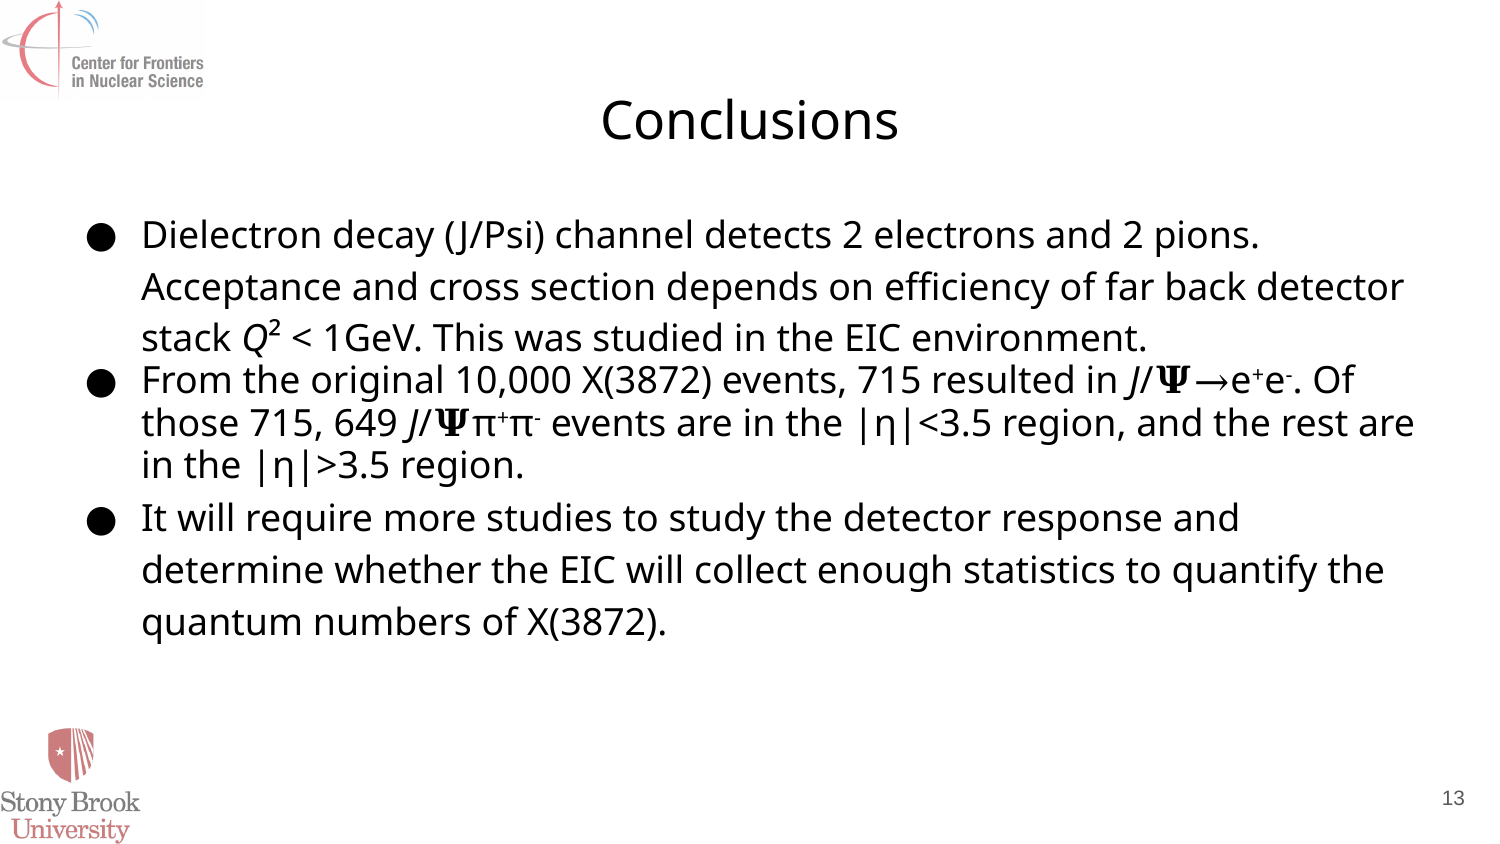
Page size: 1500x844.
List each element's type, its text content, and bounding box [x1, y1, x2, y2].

picture [0, 0, 205, 102]
list Dielectron decay (J/Psi) channel detects 2 electrons and 2 pions. Acceptance and cross section depends on efficiency of far back detector stack Q² < 1GeV. This was studied in the EIC environment. From the original 10,000 X(3872) events, 715 resulted in J/𝚿→e+e-. Of those 715, 649 J/𝚿π+π- events are in the |η|<3.5 region, and the rest are in the |η|>3.5 region. It will require more studies to study the detector response and determine whether the EIC will collect enough statistics to quantify the quantum numbers of X(3872). [51, 189, 1449, 750]
slide_number ‹#› [1389, 764, 1480, 830]
title Conclusions [0, 71, 1500, 166]
picture [0, 727, 141, 844]
